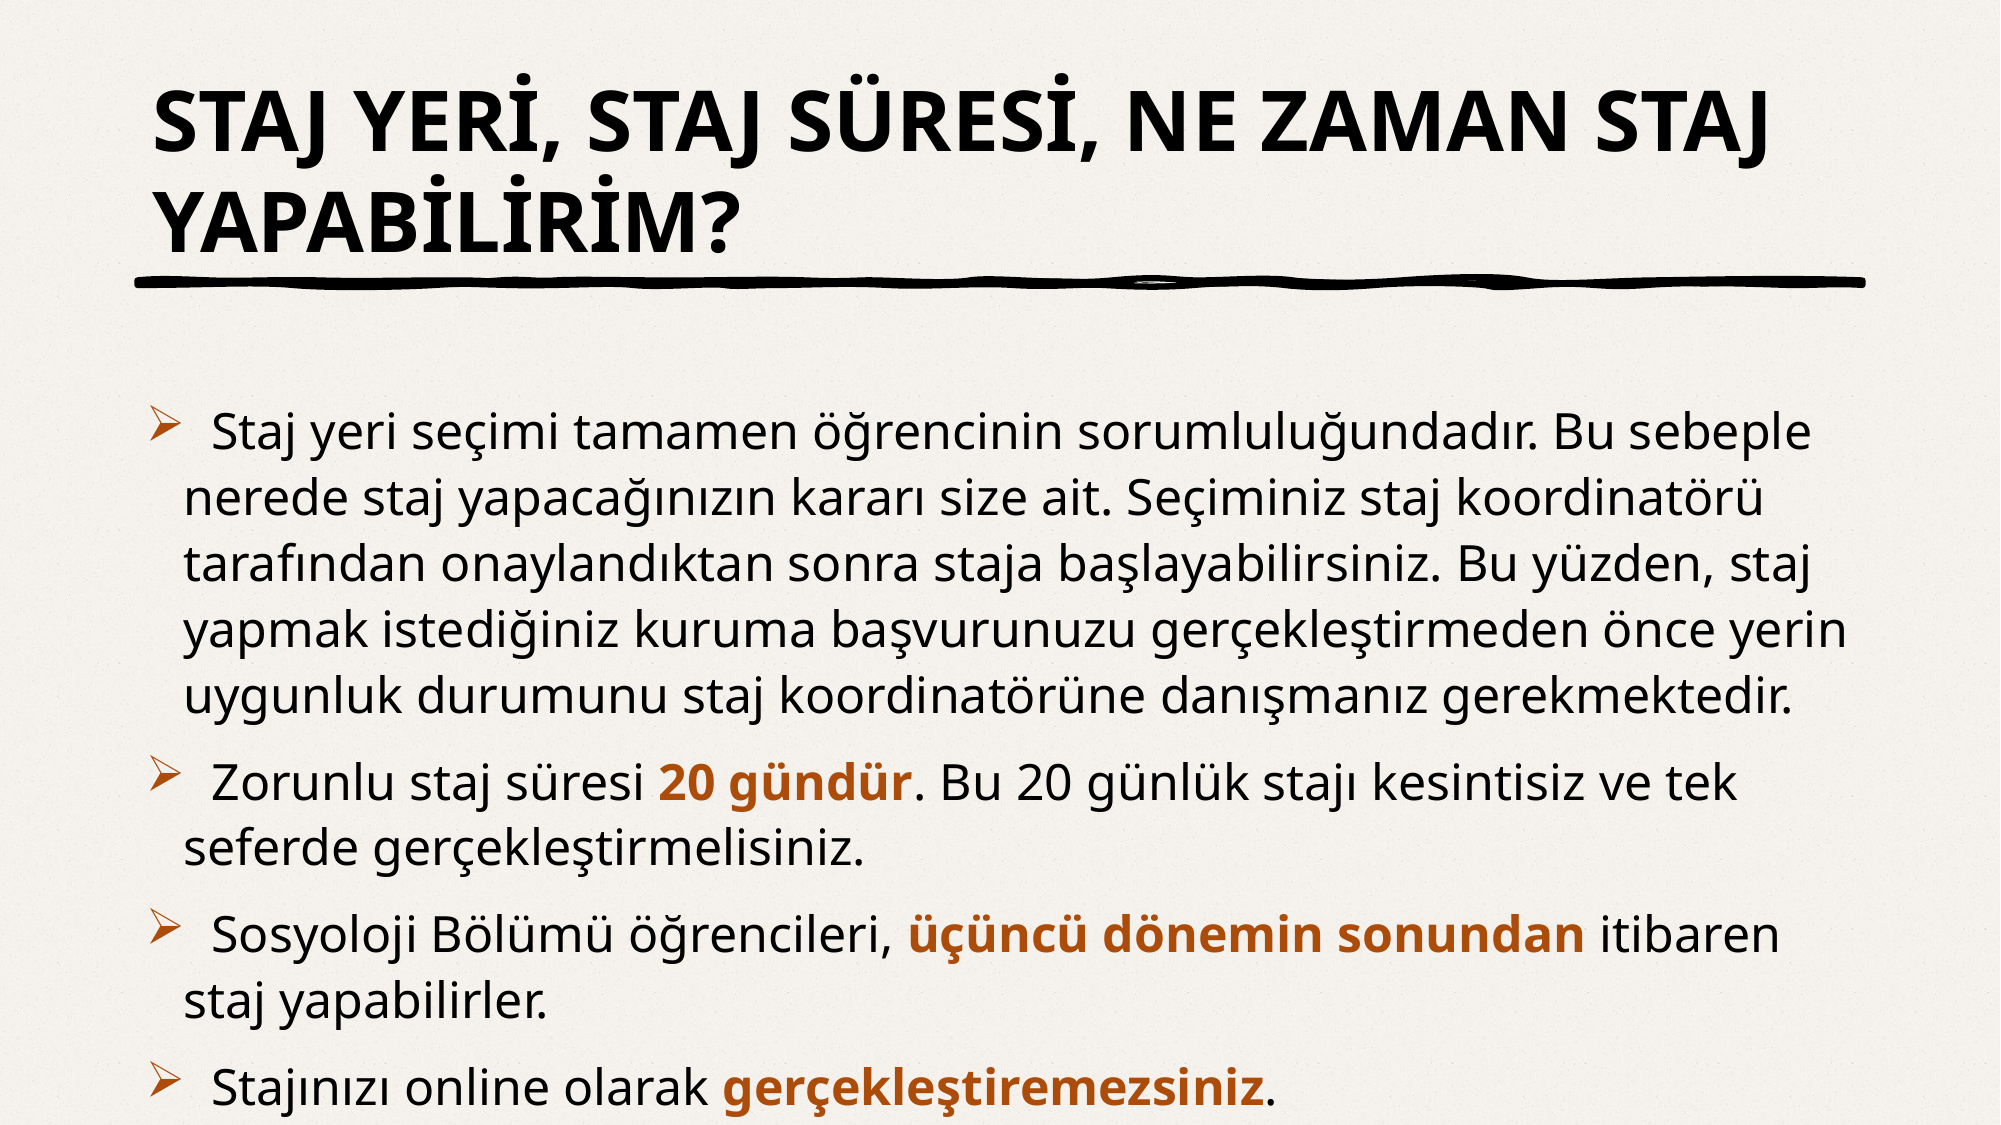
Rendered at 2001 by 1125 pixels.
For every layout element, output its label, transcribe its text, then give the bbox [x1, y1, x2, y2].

title STAJ YERİ, STAJ SÜRESİ, NE ZAMAN STAJ YAPABİLİRİM? [137, 59, 1863, 278]
list Staj yeri seçimi tamamen öğrencinin sorumluluğundadır. Bu sebeple nerede staj yapacağınızın kararı size ait. Seçiminiz staj koordinatörü tarafından onaylandıktan sonra staja başlayabilirsiniz. Bu yüzden, staj yapmak istediğiniz kuruma başvurunuzu gerçekleştirmeden önce yerin uygunluk durumunu staj koordinatörüne danışmanız gerekmektedir. Zorunlu staj süresi 20 gündür. Bu 20 günlük stajı kesintisiz ve tek seferde gerçekleştirmelisiniz. Sosyoloji Bölümü öğrencileri, üçüncü dönemin sonundan itibaren staj yapabilirler. Stajınızı online olarak gerçekleştiremezsiniz. [130, 385, 1870, 1125]
